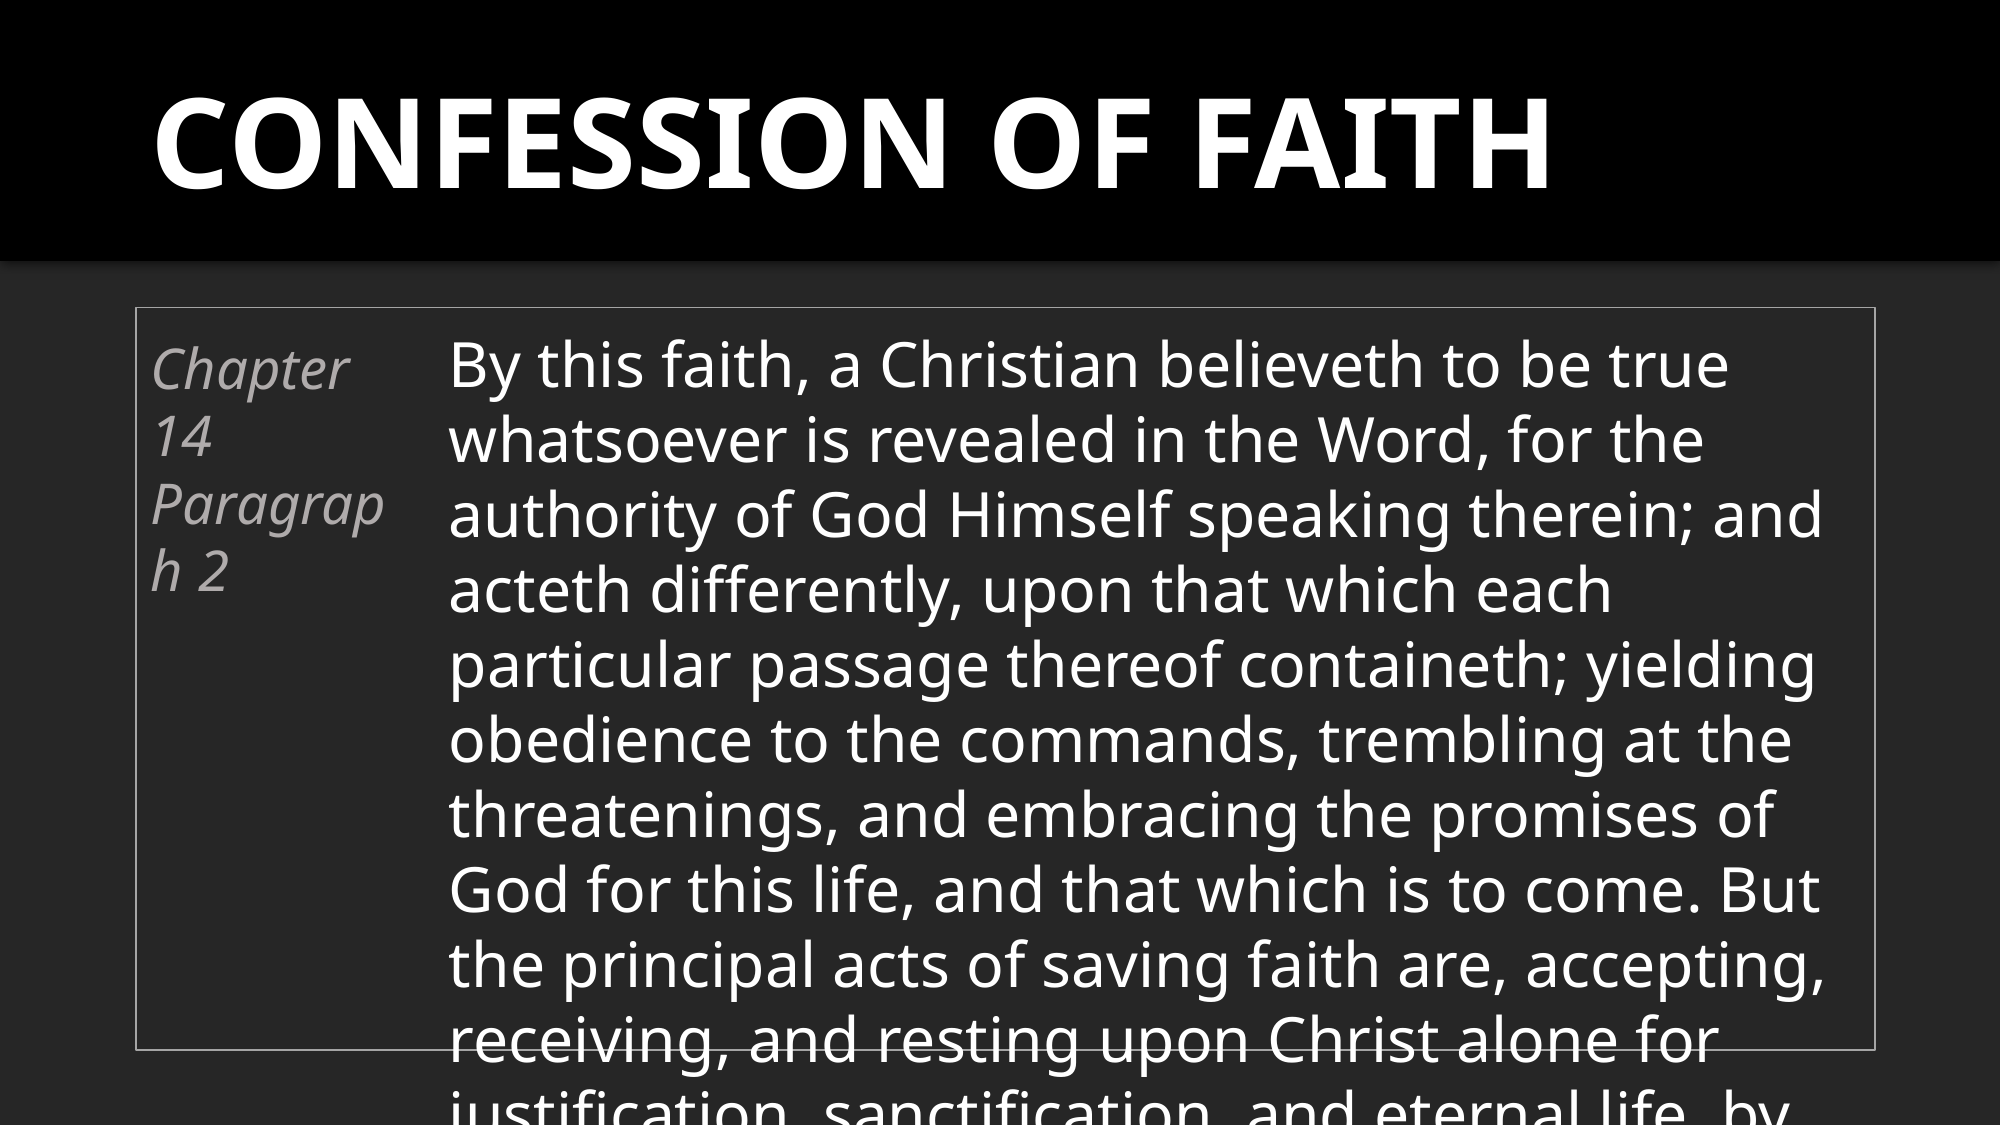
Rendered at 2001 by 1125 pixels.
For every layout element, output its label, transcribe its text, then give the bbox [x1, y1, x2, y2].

text_box [0, 0, 2000, 261]
text_box [136, 307, 1875, 1050]
text_box By this faith, a Christian believeth to be true whatsoever is revealed in the Word, for the authority of God Himself speaking therein; and acteth differently, upon that which each particular passage thereof containeth; yielding obedience to the commands, trembling at the threatenings, and embracing the promises of God for this life, and that which is to come. But the principal acts of saving faith are, accepting, receiving, and resting upon Christ alone for justification, sanctification, and eternal life, by virtue of the covenant of grace. [434, 317, 1864, 1125]
text_box CONFESSION OF FAITH [136, 56, 1819, 222]
